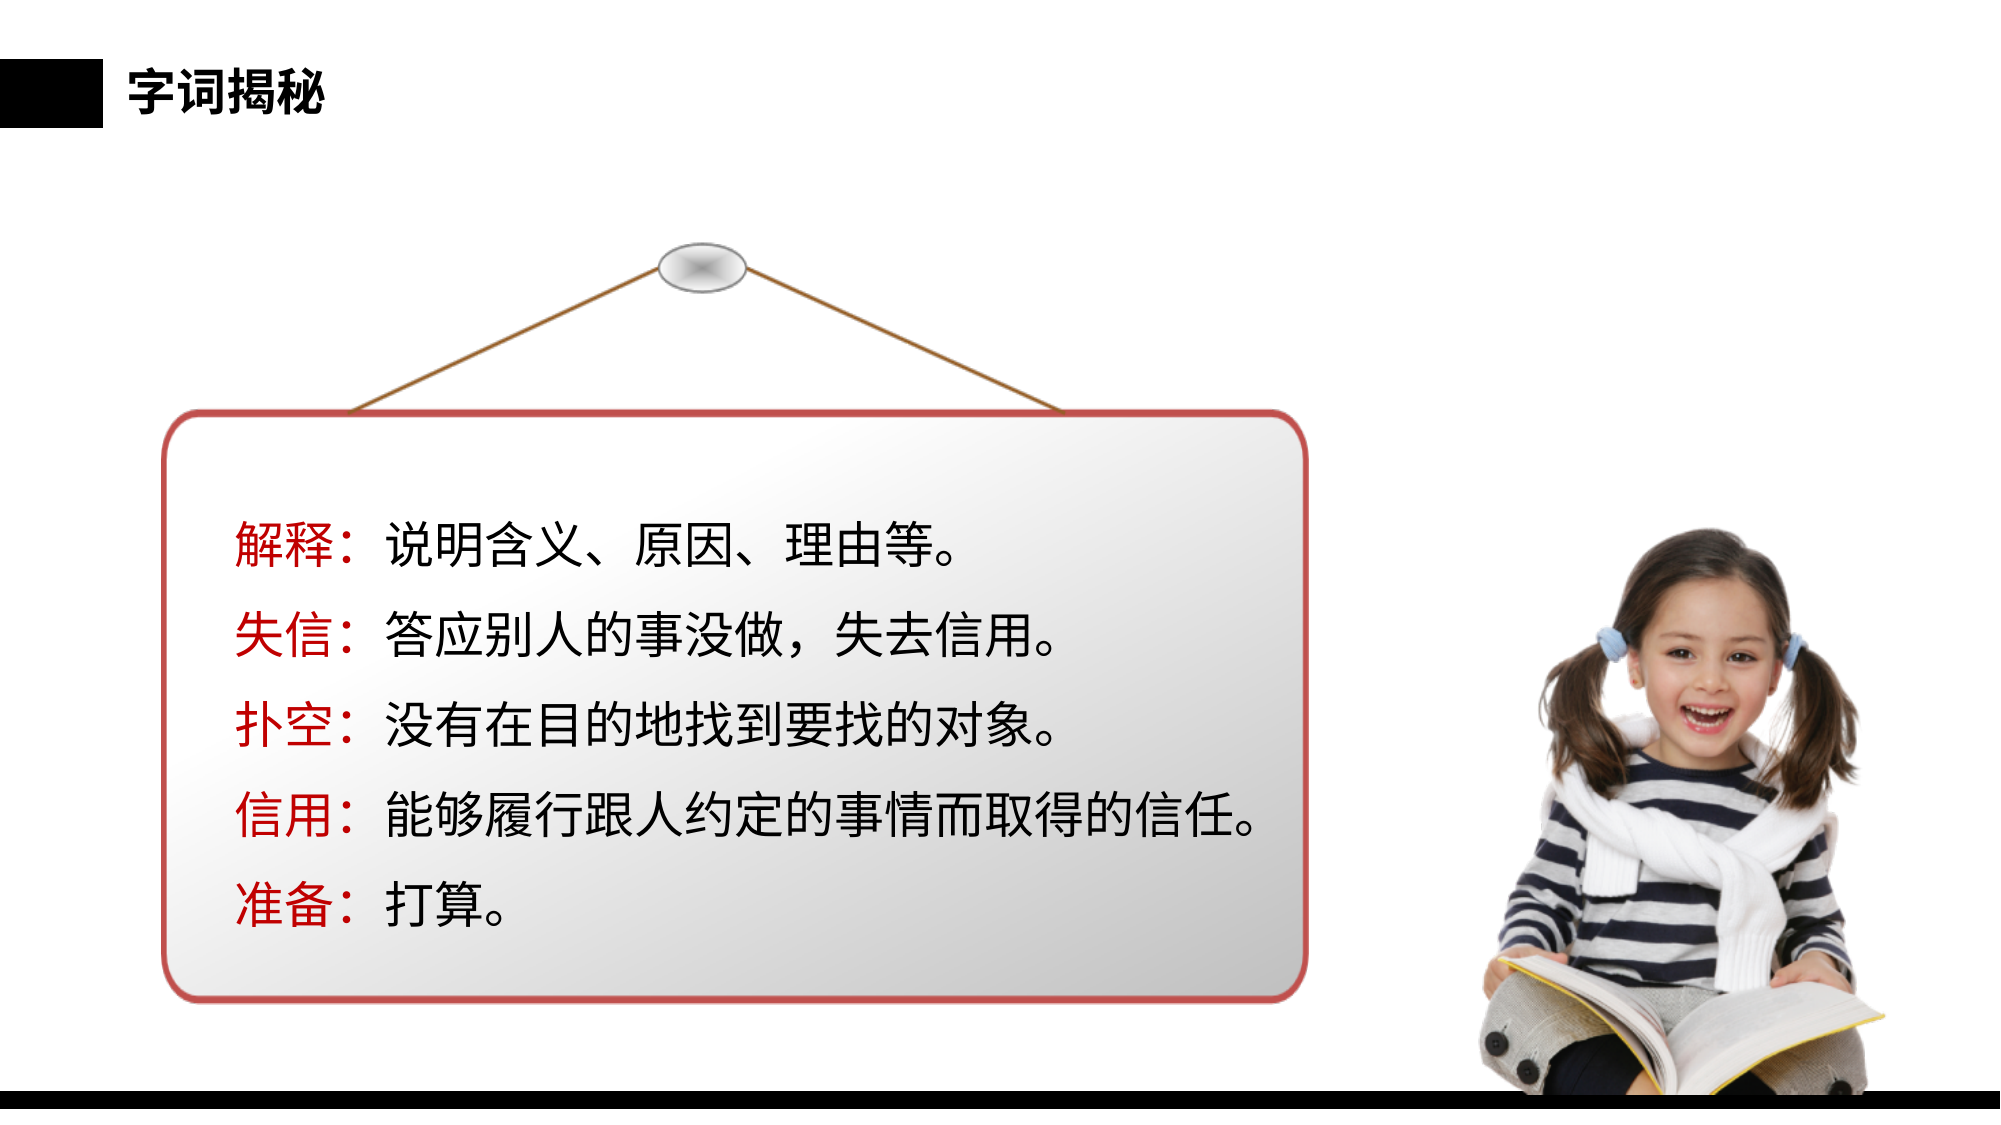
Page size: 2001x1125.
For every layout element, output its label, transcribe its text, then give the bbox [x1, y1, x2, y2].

text_box 字词揭秘 [112, 52, 342, 128]
picture [161, 240, 1309, 1005]
picture [1461, 521, 1895, 1095]
